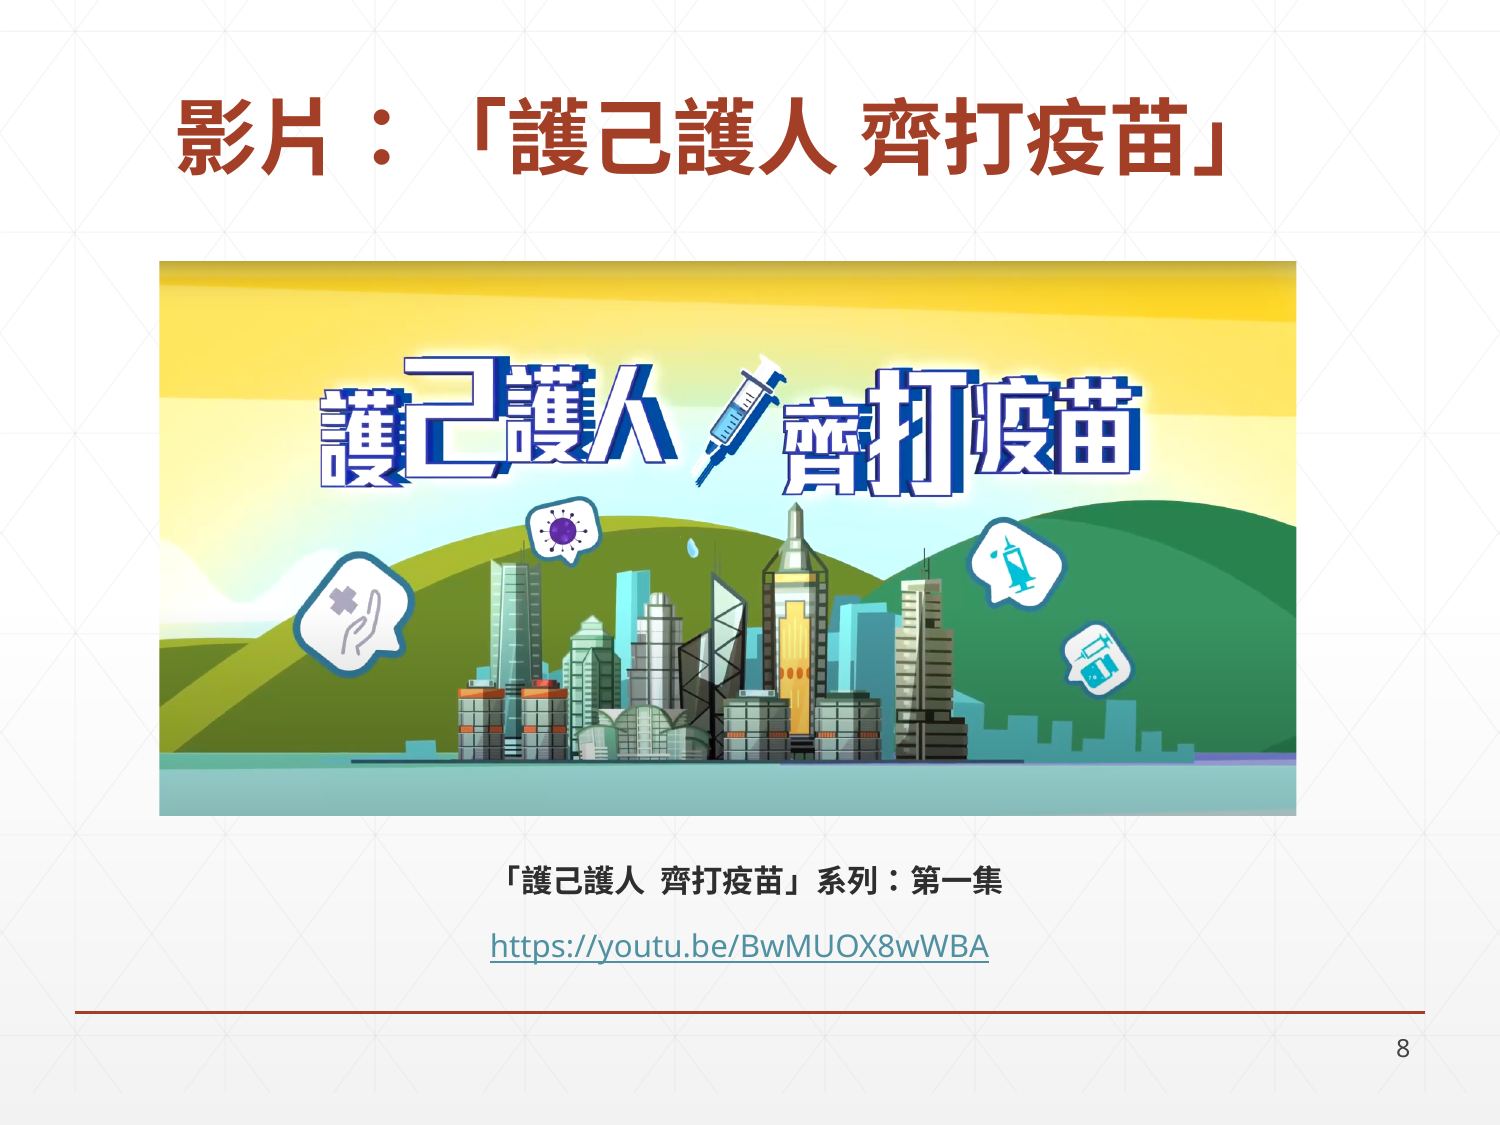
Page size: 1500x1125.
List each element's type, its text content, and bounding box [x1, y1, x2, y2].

picture [159, 261, 1297, 816]
list 「護己護人 齊打疫苗」系列：第一集 https://youtu.be/BwMUOX8wWBA [474, 857, 1026, 985]
title 影片：「護己護人 齊打疫苗」 [159, 82, 1341, 194]
slide_number 8 [1312, 1031, 1426, 1069]
